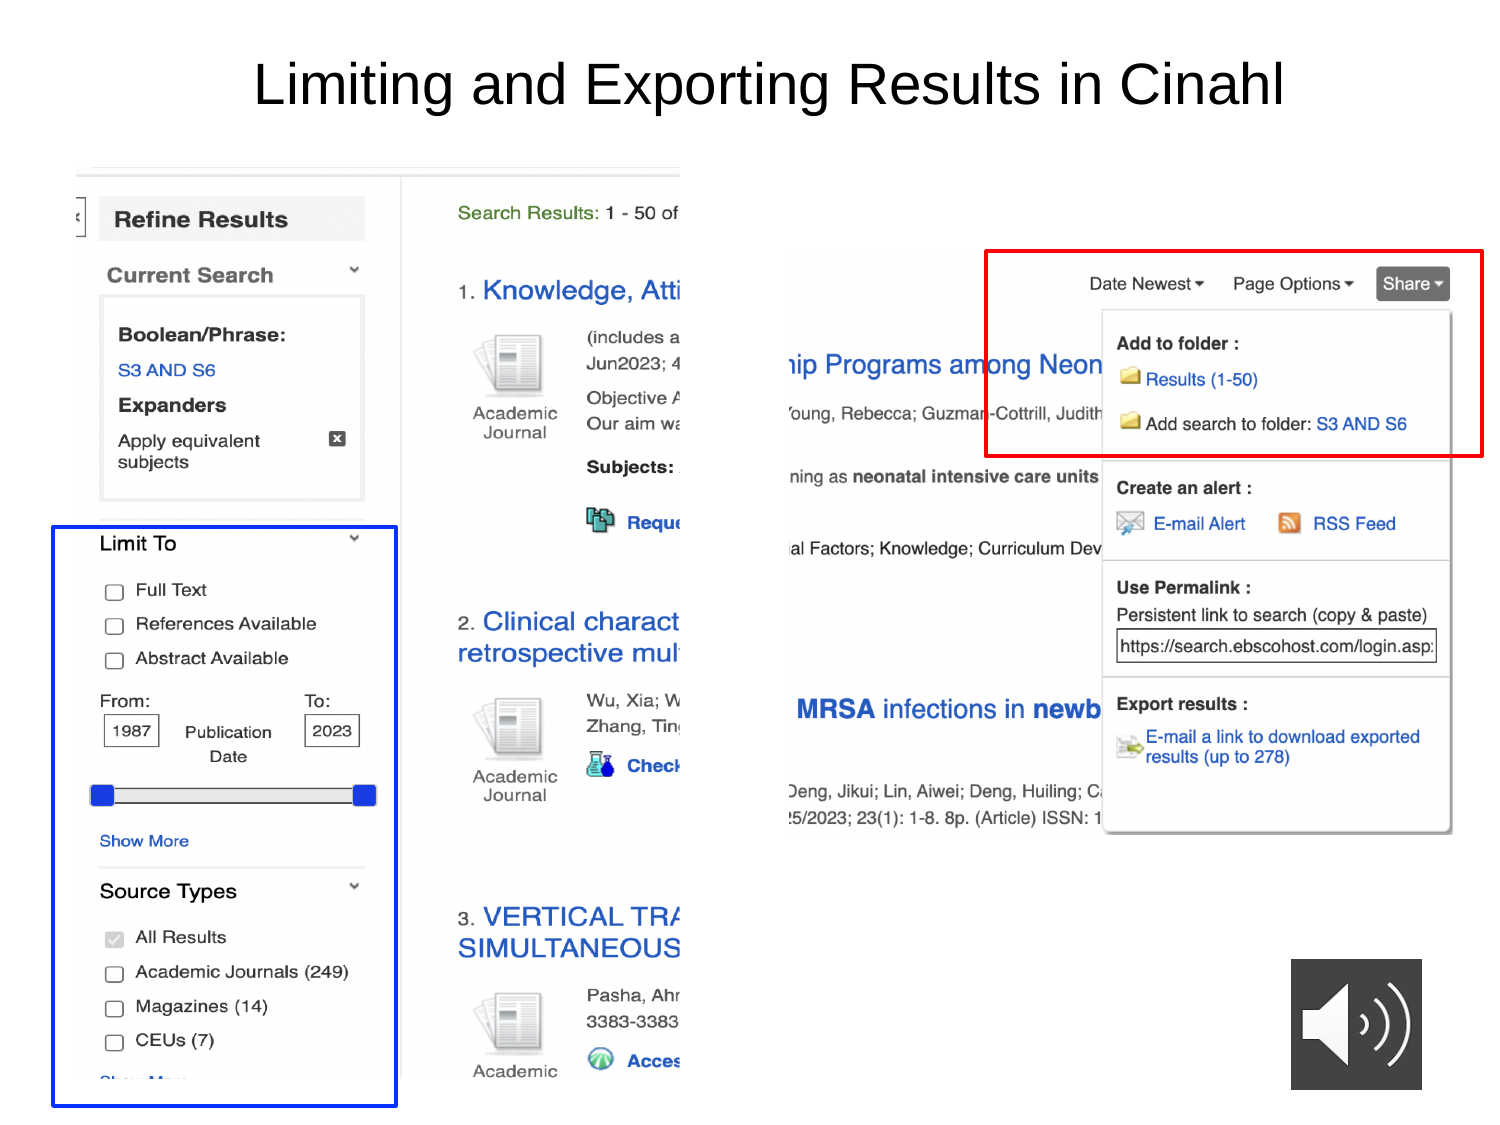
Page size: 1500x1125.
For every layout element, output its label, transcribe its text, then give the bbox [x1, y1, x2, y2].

text_box [1451, 249, 1484, 458]
picture [76, 166, 680, 1079]
text_box [51, 525, 398, 1108]
picture [1289, 957, 1424, 1092]
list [789, 251, 1453, 835]
text_box Limiting and Exporting Results in Cinahl [76, 38, 1332, 124]
